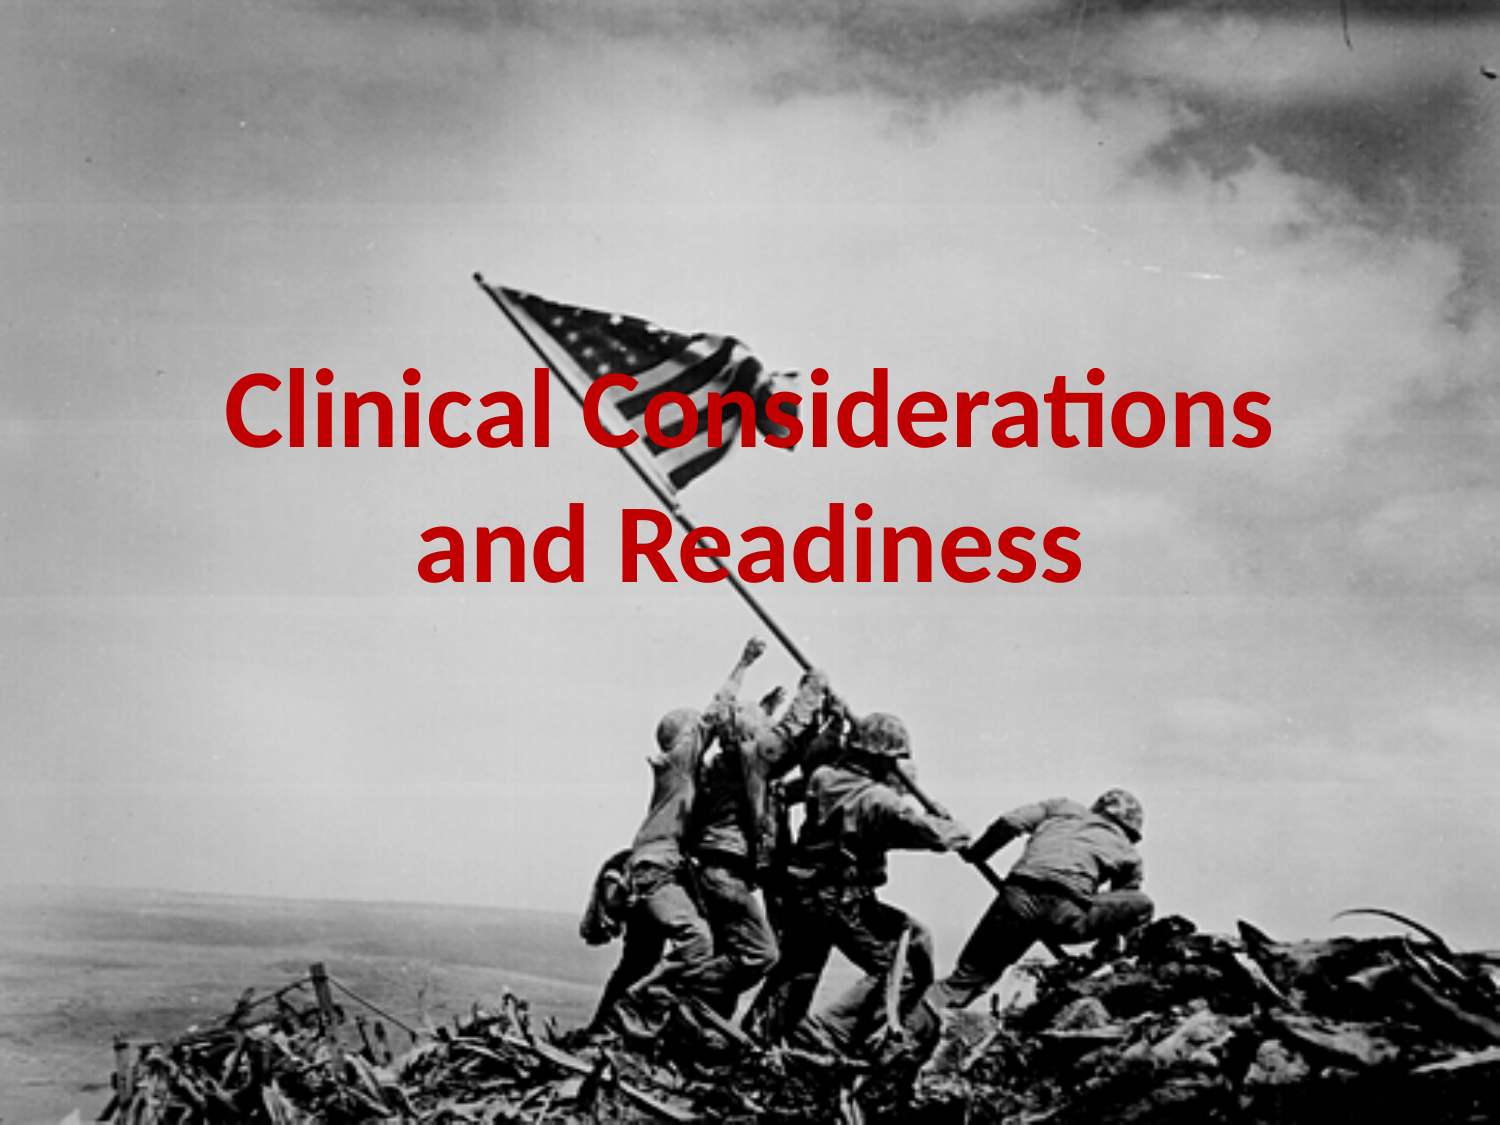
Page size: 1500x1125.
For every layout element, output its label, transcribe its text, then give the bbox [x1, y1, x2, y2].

title Clinical Considerations and Readiness [112, 349, 1388, 591]
picture [0, 0, 1500, 1125]
